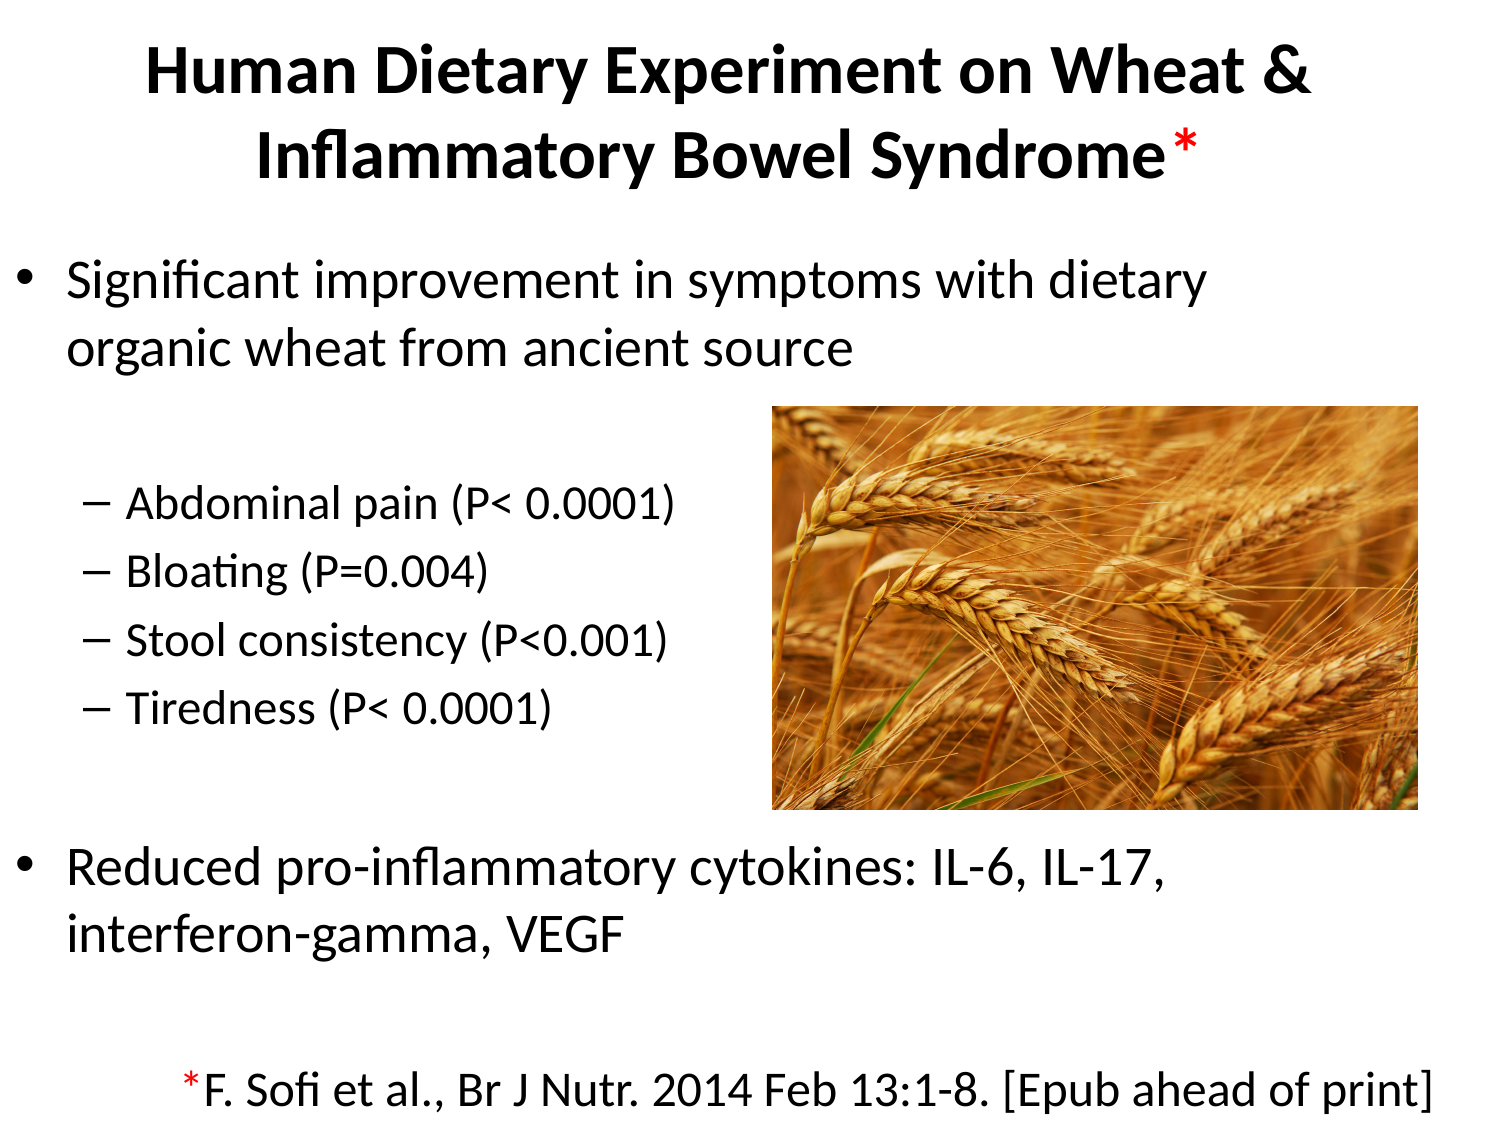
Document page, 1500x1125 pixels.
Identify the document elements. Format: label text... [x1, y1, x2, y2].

text_box *F. Sofi et al., Br J Nutr. 2014 Feb 13:1-8. [Epub ahead of print] [163, 1049, 1450, 1124]
list Significant improvement in symptoms with dietary organic wheat from ancient source Abdominal pain (P< 0.0001) Bloating (P=0.004) Stool consistency (P<0.001) Tiredness (P< 0.0001) Reduced pro-inflammatory cytokines: IL-6, IL-17, interferon-gamma, VEGF [0, 235, 1350, 978]
title Human Dietary Experiment on Wheat & Inflammatory Bowel Syndrome* [34, 14, 1425, 202]
picture [772, 406, 1419, 810]
